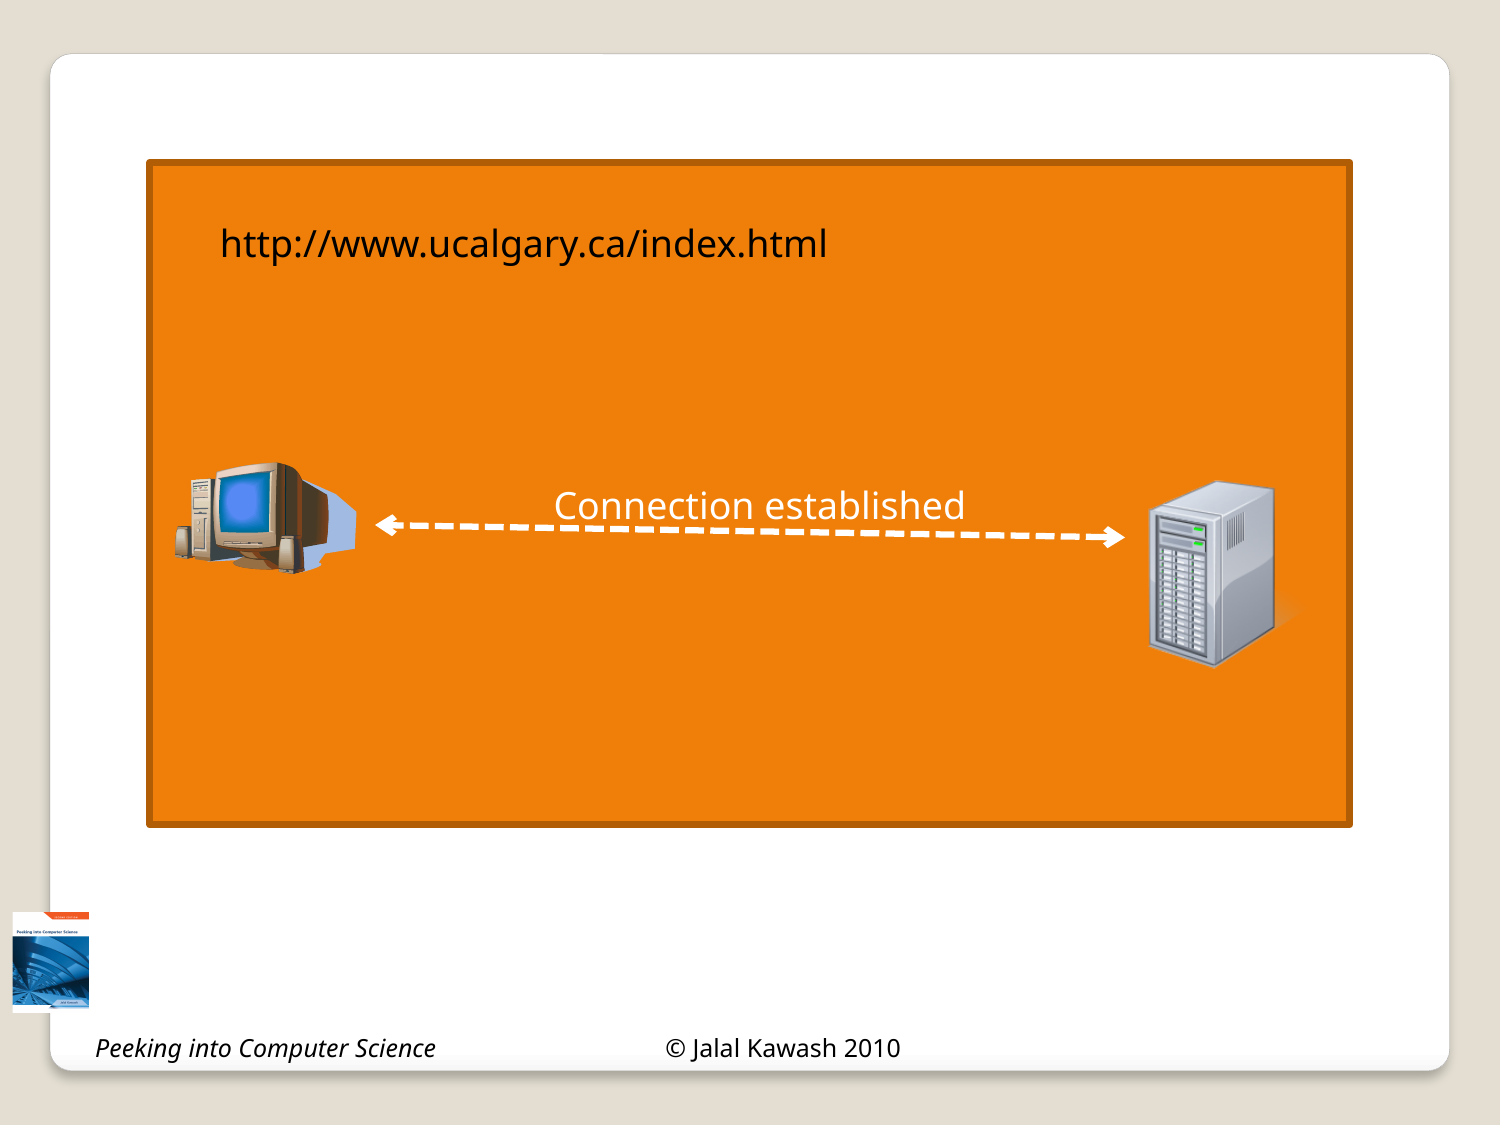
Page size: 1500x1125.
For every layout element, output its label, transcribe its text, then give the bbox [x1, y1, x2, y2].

text_box [146, 159, 1353, 828]
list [174, 462, 357, 575]
picture [12, 912, 89, 1013]
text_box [374, 524, 1126, 538]
text_box http://www.ucalgary.ca/index.html [205, 212, 844, 273]
picture [1124, 474, 1326, 676]
text_box Connection established [538, 474, 982, 523]
